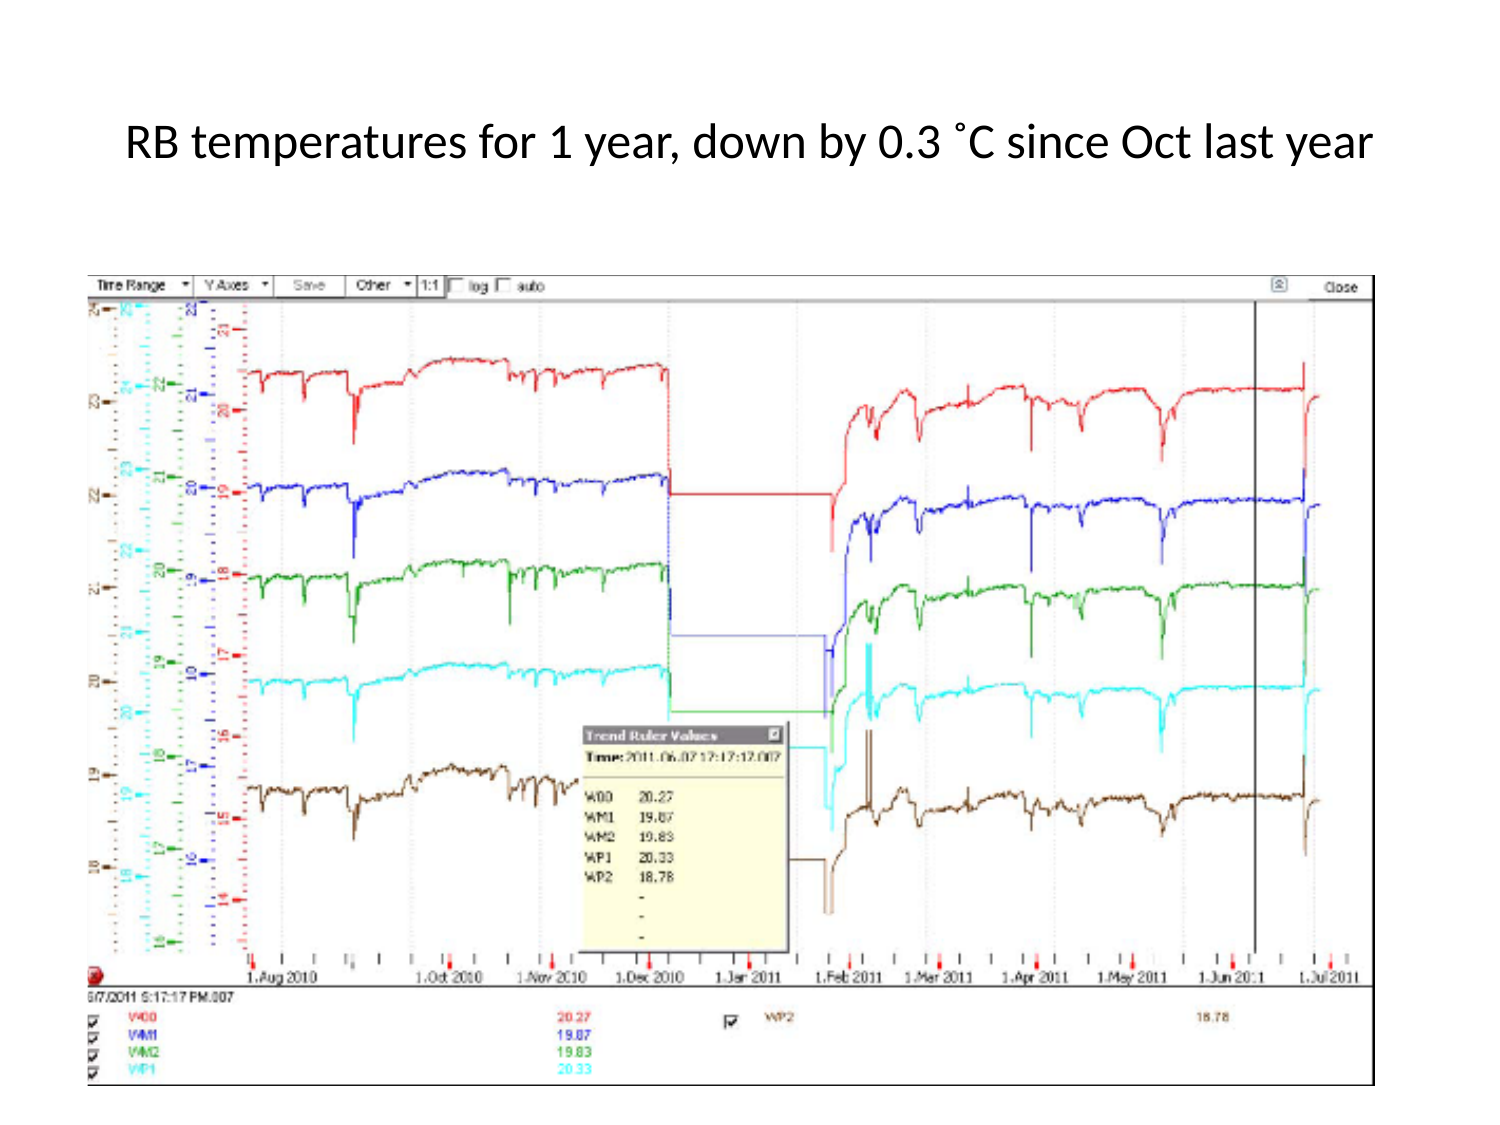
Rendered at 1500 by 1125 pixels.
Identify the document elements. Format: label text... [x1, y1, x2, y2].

picture [87, 274, 1376, 1086]
title RB temperatures for 1 year, down by 0.3 ˚C since Oct last year [75, 45, 1425, 233]
